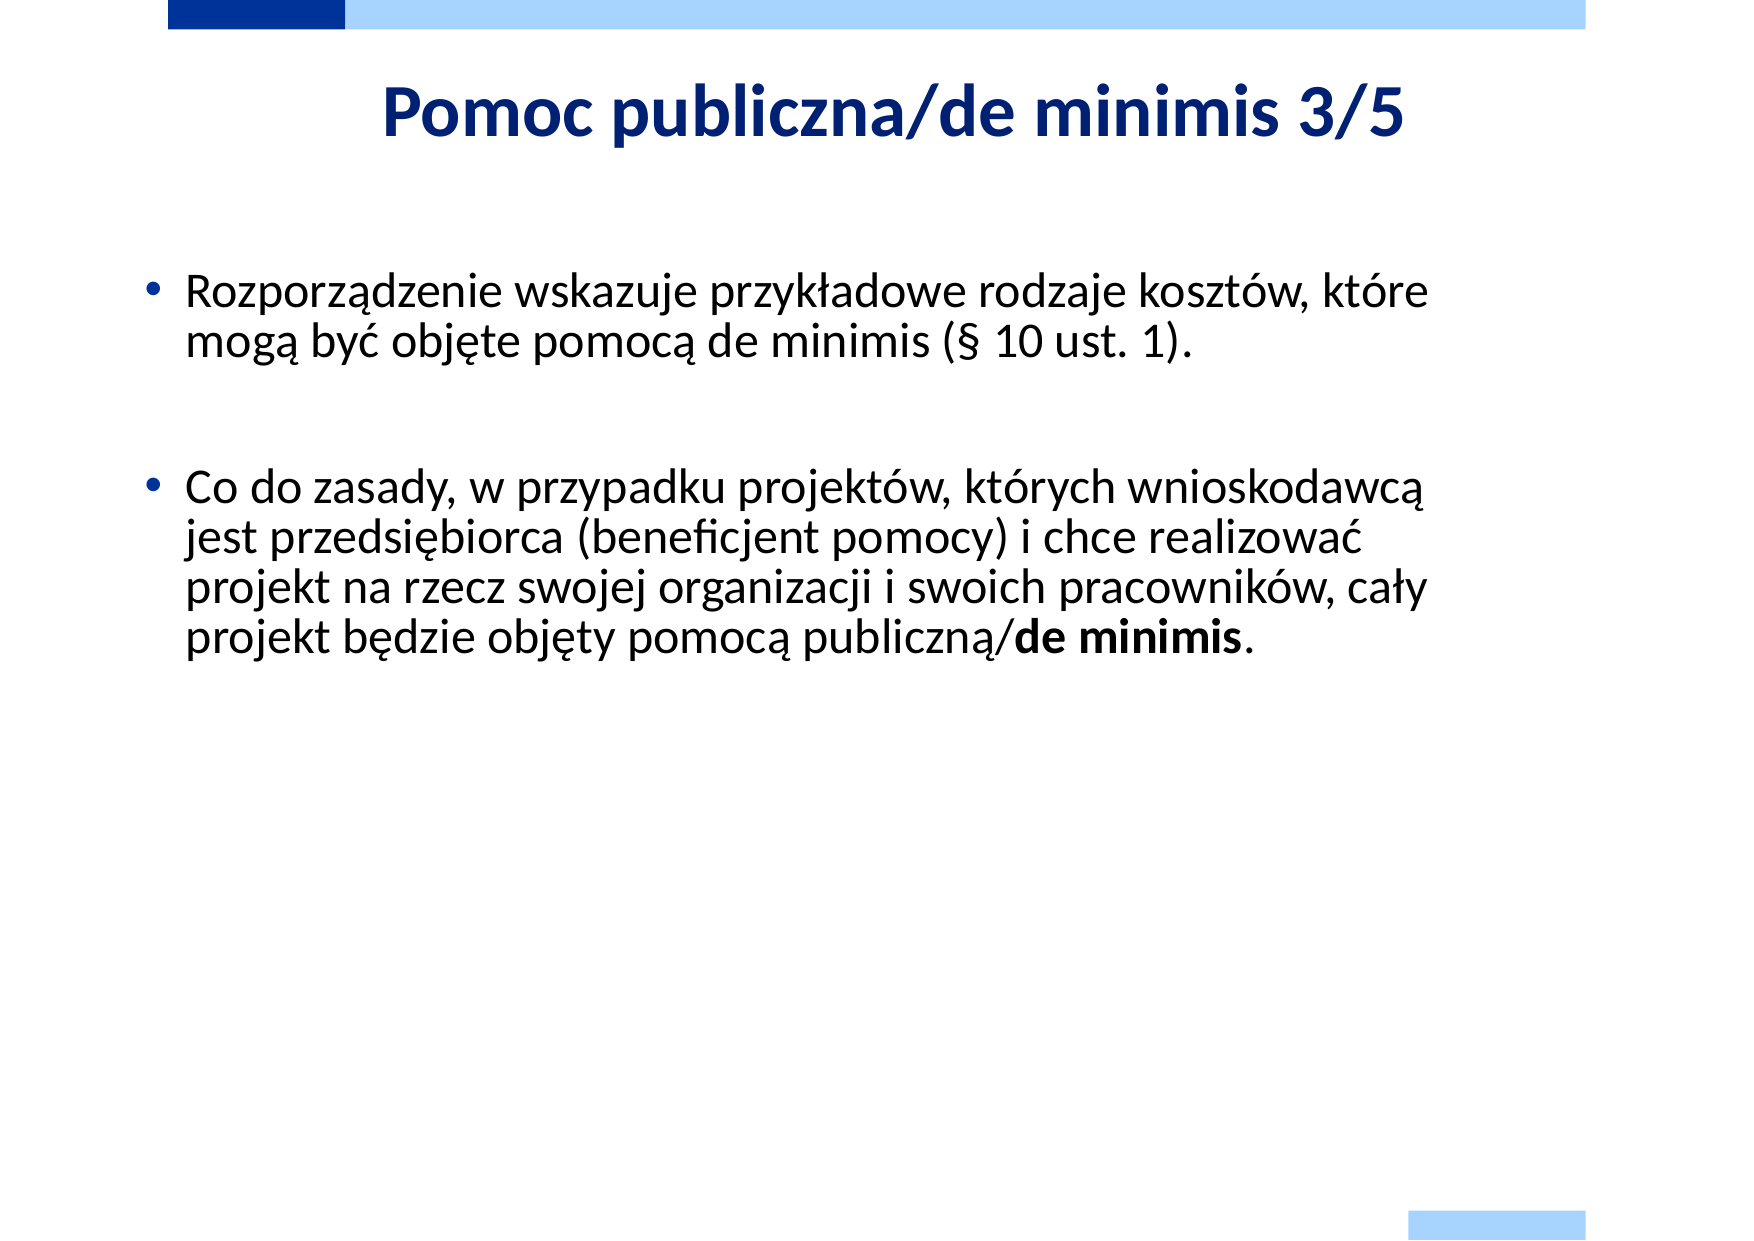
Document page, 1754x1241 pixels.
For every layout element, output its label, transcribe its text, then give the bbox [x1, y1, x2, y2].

list Rozporządzenie wskazuje przykładowe rodzaje kosztów, które mogą być objęte pomocą de minimis (§ 10 ust. 1). Co do zasady, w przypadku projektów, których wnioskodawcą jest przedsiębiorca (beneficjent pomocy) i chce realizować projekt na rzecz swojej organizacji i swoich pracowników, cały projekt będzie objęty pomocą publiczną/de minimis. [144, 194, 1456, 1105]
title Pomoc publiczna/de minimis 3/5 [239, 76, 1551, 231]
